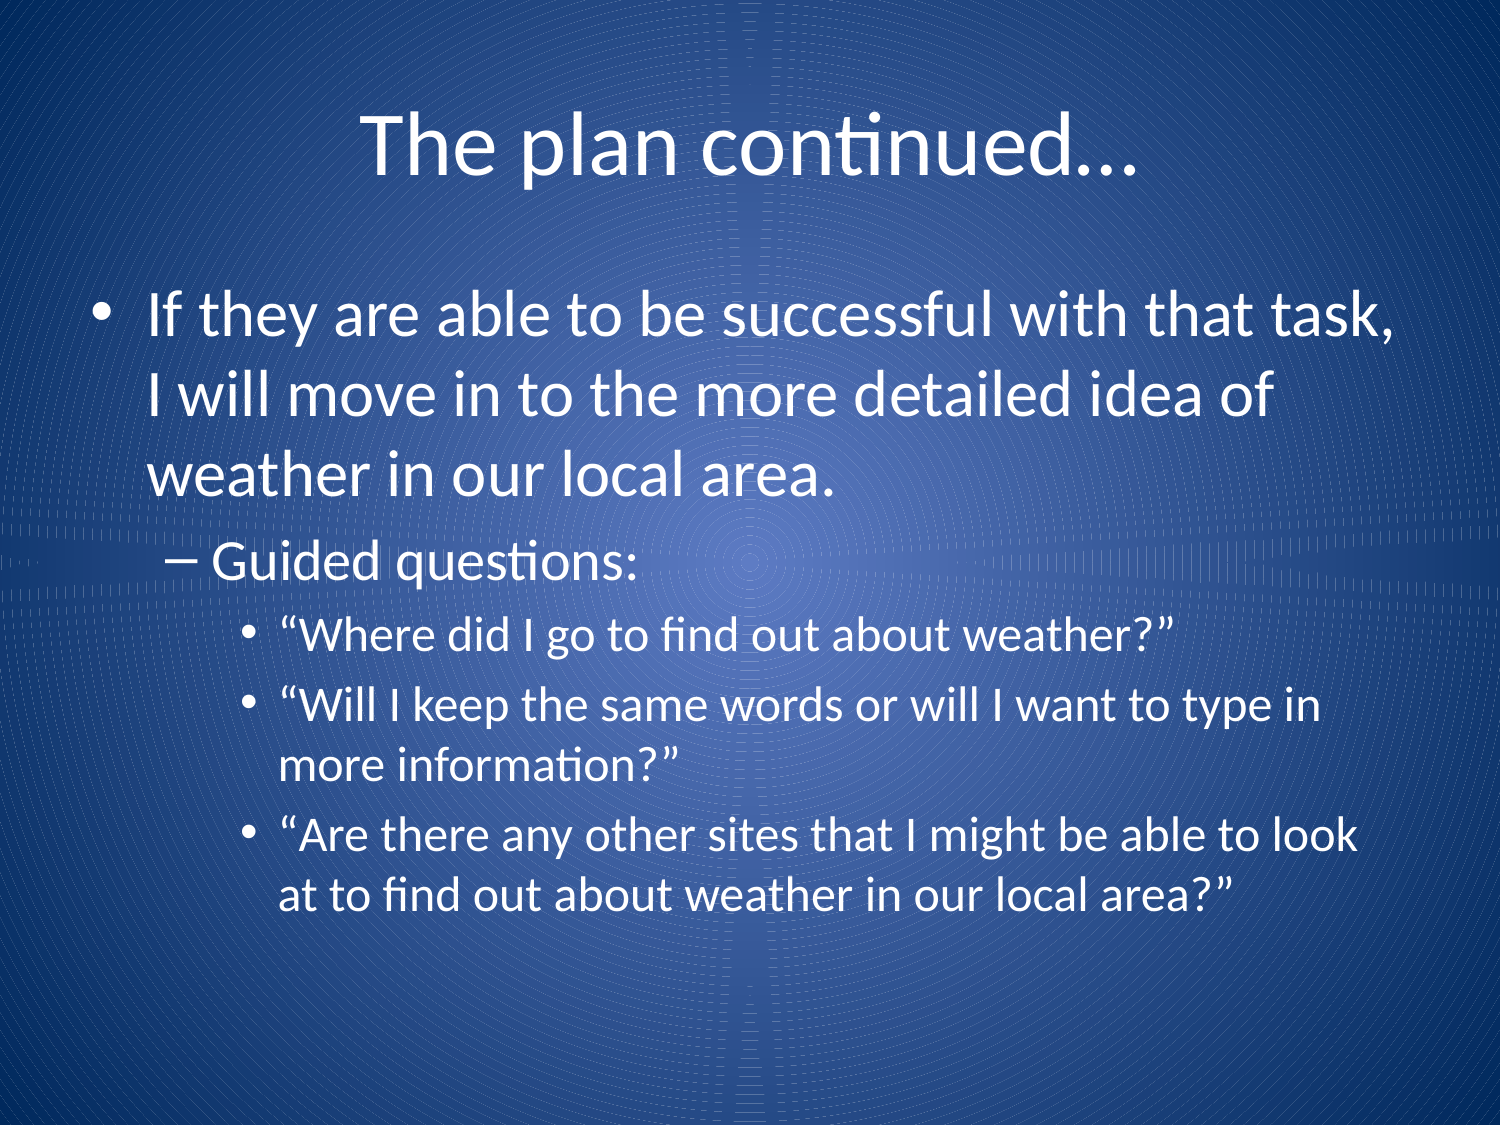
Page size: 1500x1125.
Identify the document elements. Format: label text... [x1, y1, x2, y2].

title The plan continued… [75, 45, 1425, 233]
list If they are able to be successful with that task, I will move in to the more detailed idea of weather in our local area. Guided questions: “Where did I go to find out about weather?” “Will I keep the same words or will I want to type in more information?” “Are there any other sites that I might be able to look at to find out about weather in our local area?” [75, 262, 1425, 1005]
